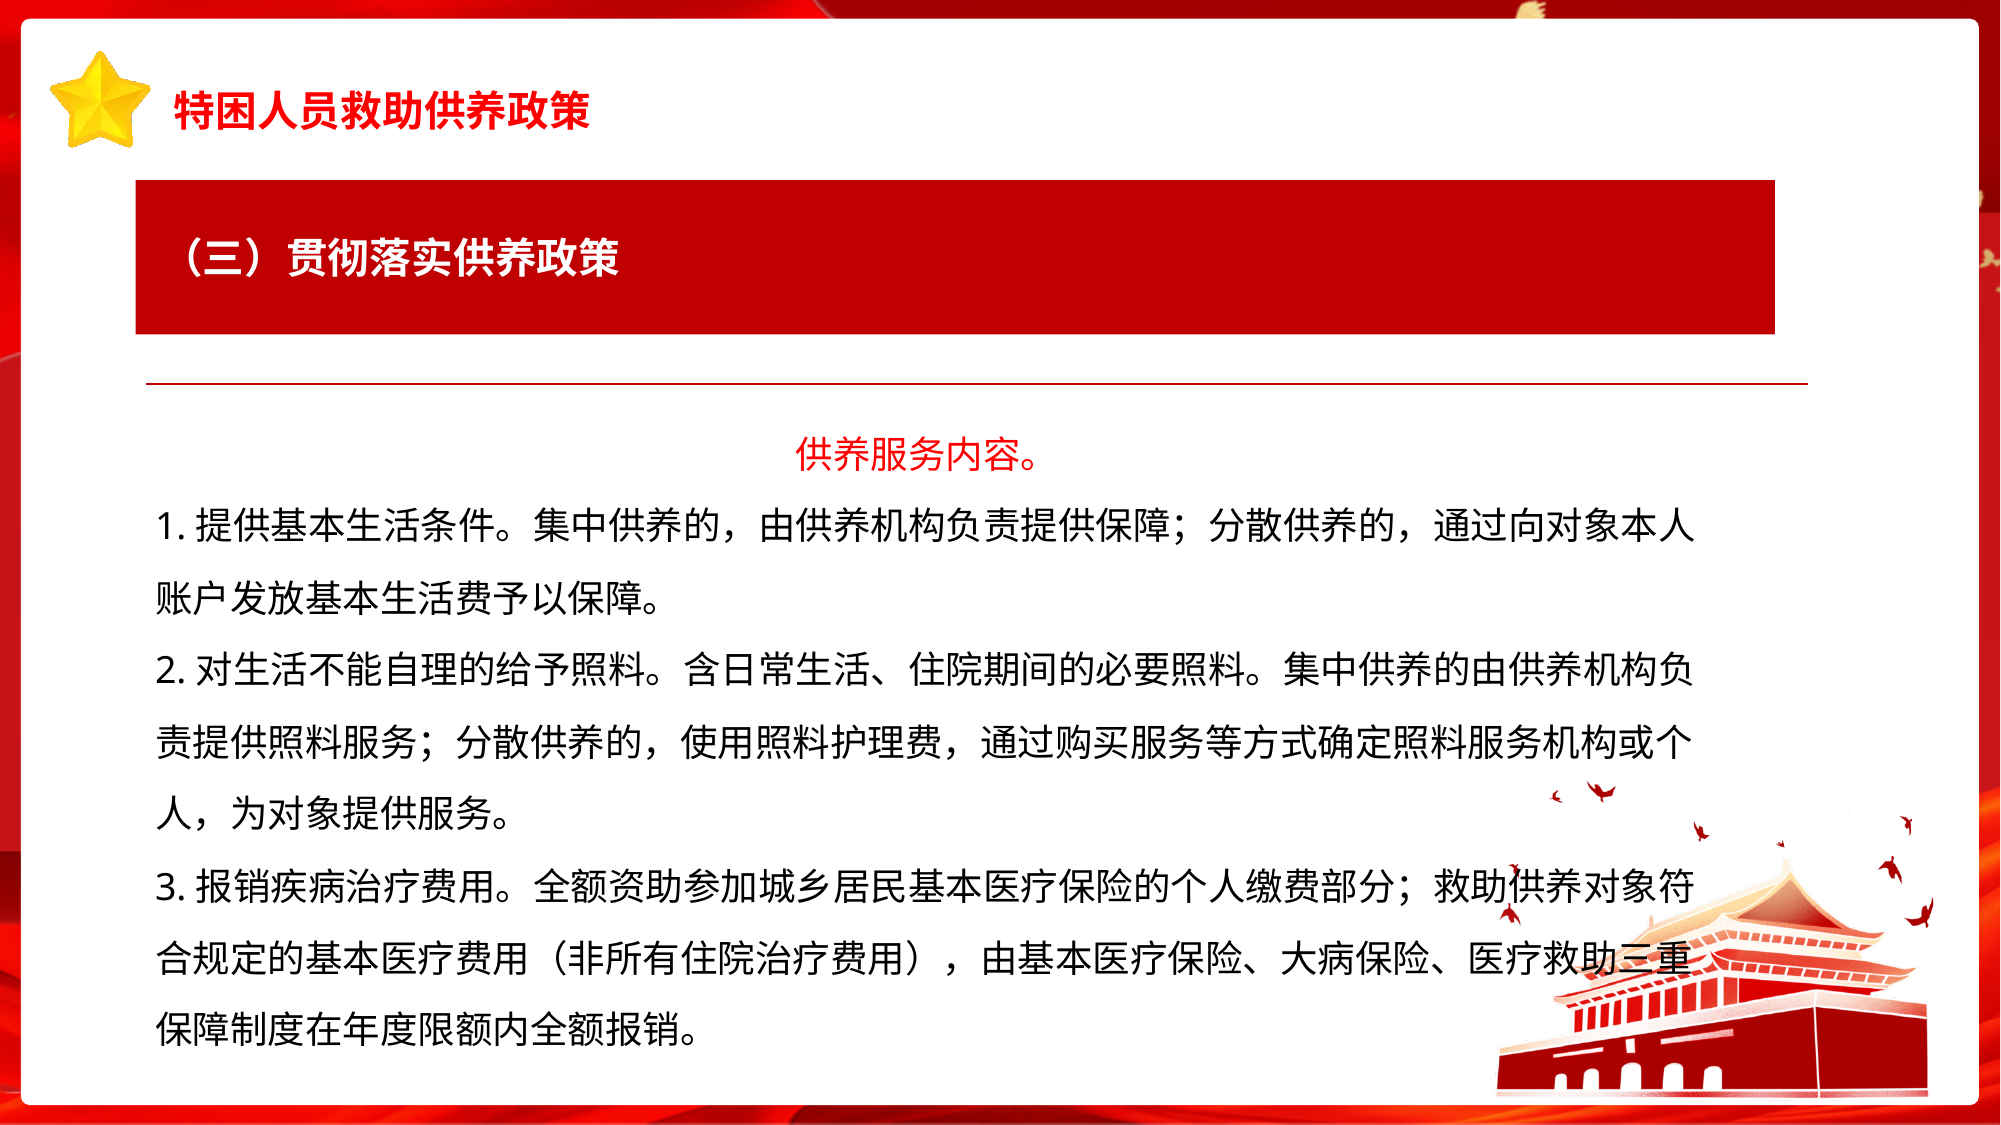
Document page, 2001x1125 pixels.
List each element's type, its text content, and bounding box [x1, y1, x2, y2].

picture [0, 0, 2001, 1125]
text_box 供养服务内容。 1.提供基本生活条件。集中供养的，由供养机构负责提供保障；分散供养的，通过向对象本人账户发放基本生活费予以保障。 2.对生活不能自理的给予照料。含日常生活、住院期间的必要照料。集中供养的由供养机构负责提供照料服务；分散供养的，使用照料护理费，通过购买服务等方式确定照料服务机构或个人，为对象提供服务。 3.报销疾病治疗费用。全额资助参加城乡居民基本医疗保险的个人缴费部分；救助供养对象符合规定的基本医疗费用（非所有住院治疗费用），由基本医疗保险、大病保险、医疗救助三重保障制度在年度限额内全额报销。 [140, 396, 1714, 1059]
text_box [135, 179, 1776, 335]
text_box （三）贯彻落实供养政策 [146, 224, 1775, 290]
text_box 特困人员救助供养政策 [158, 77, 622, 143]
